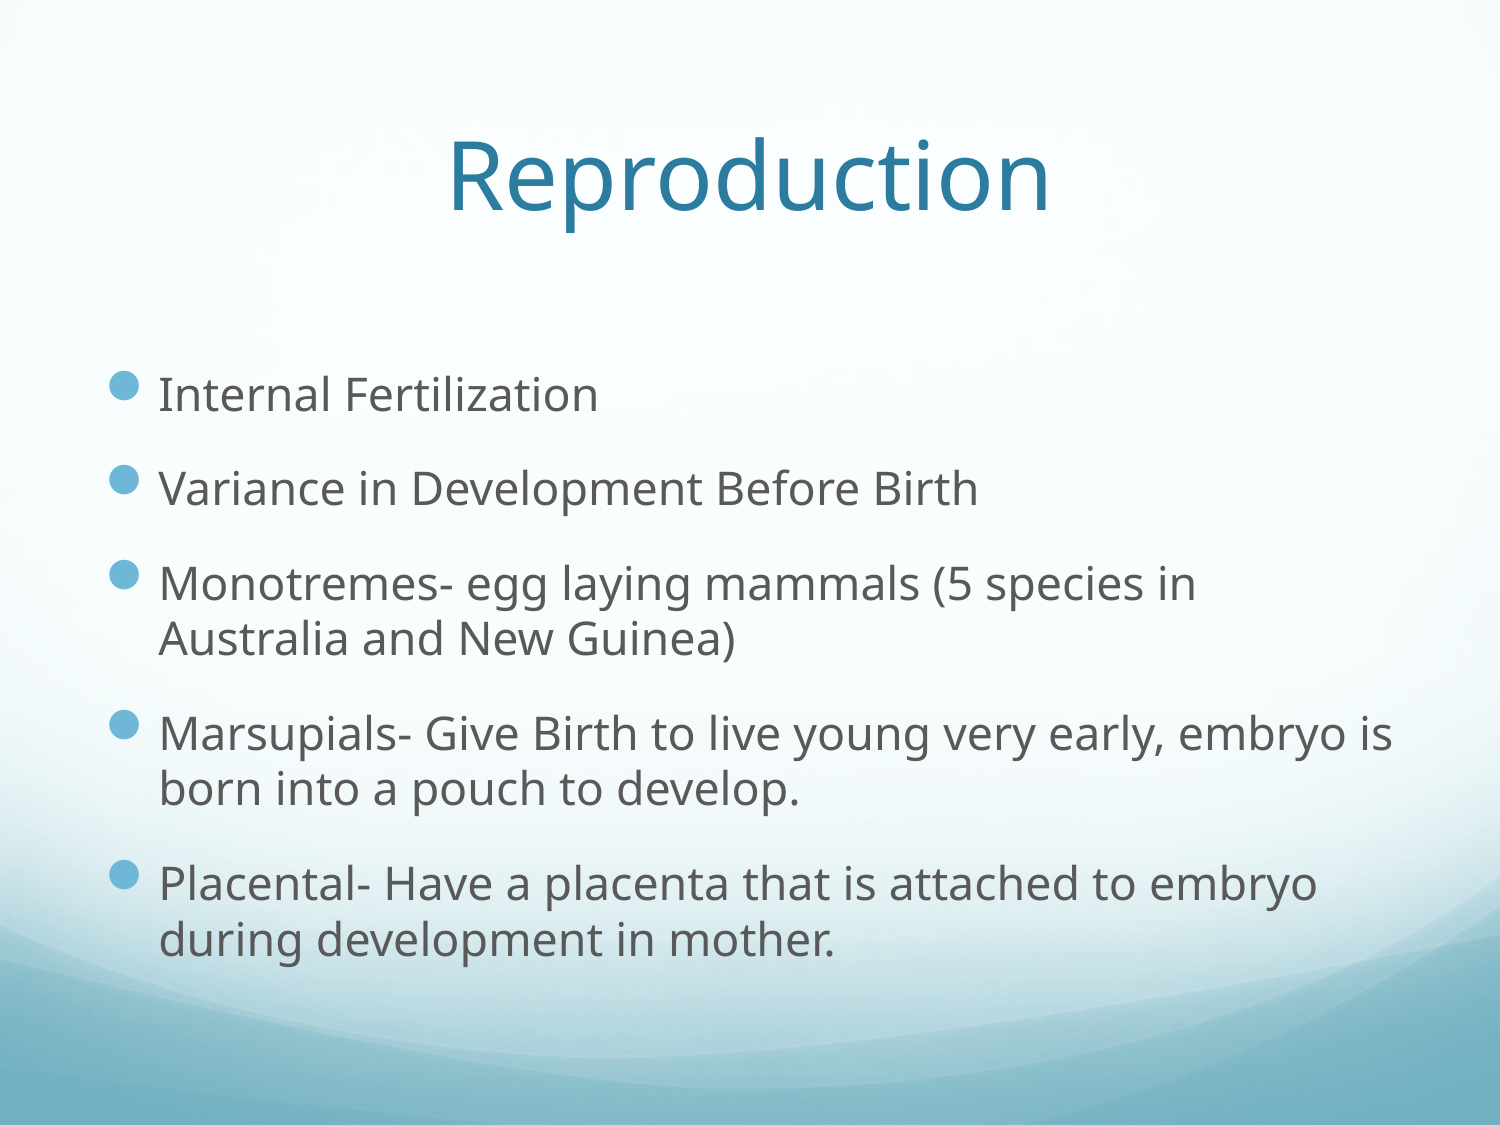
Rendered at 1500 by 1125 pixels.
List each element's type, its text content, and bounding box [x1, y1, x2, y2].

title Reproduction [90, 17, 1410, 237]
list Internal Fertilization Variance in Development Before Birth Monotremes- egg laying mammals (5 species in Australia and New Guinea) Marsupials- Give Birth to live young very early, embryo is born into a pouch to develop. Placental- Have a placenta that is attached to embryo during development in mother. [90, 262, 1410, 975]
